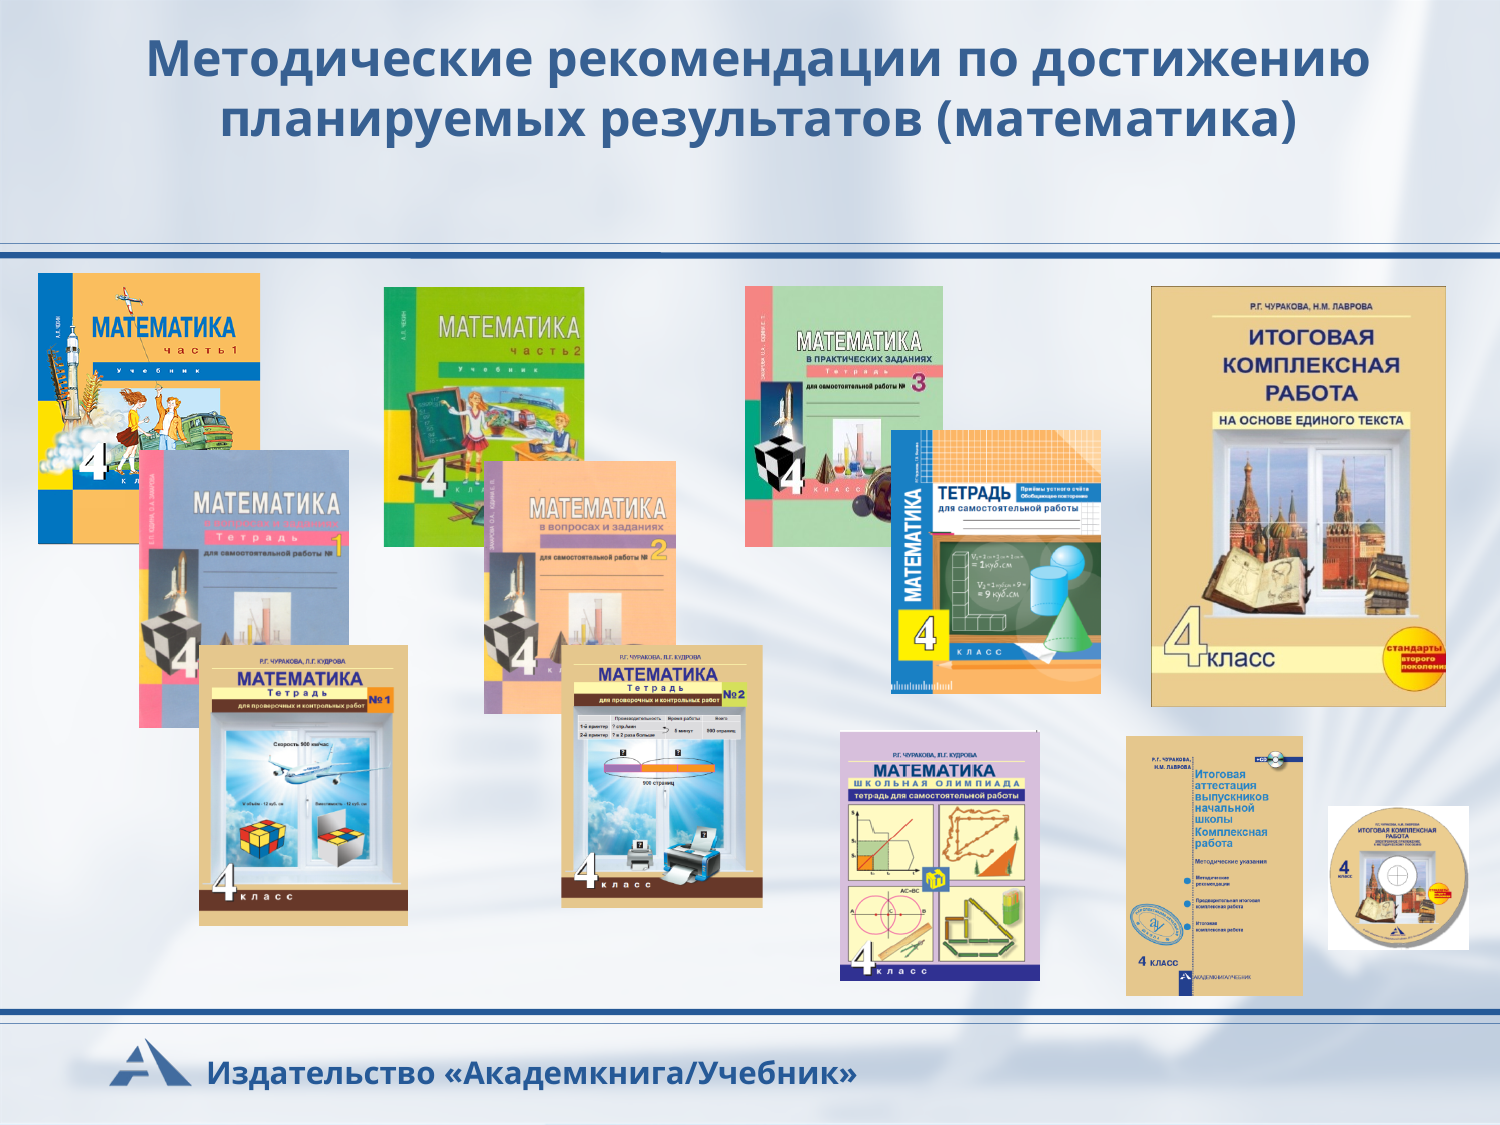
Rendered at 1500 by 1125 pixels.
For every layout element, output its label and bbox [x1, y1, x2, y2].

picture [840, 730, 1040, 981]
text_box [0, 0, 1500, 1125]
picture [37, 272, 408, 926]
picture [1328, 806, 1470, 950]
picture [1126, 735, 1303, 997]
picture [1151, 286, 1446, 707]
picture [383, 286, 763, 908]
picture [745, 286, 1101, 694]
